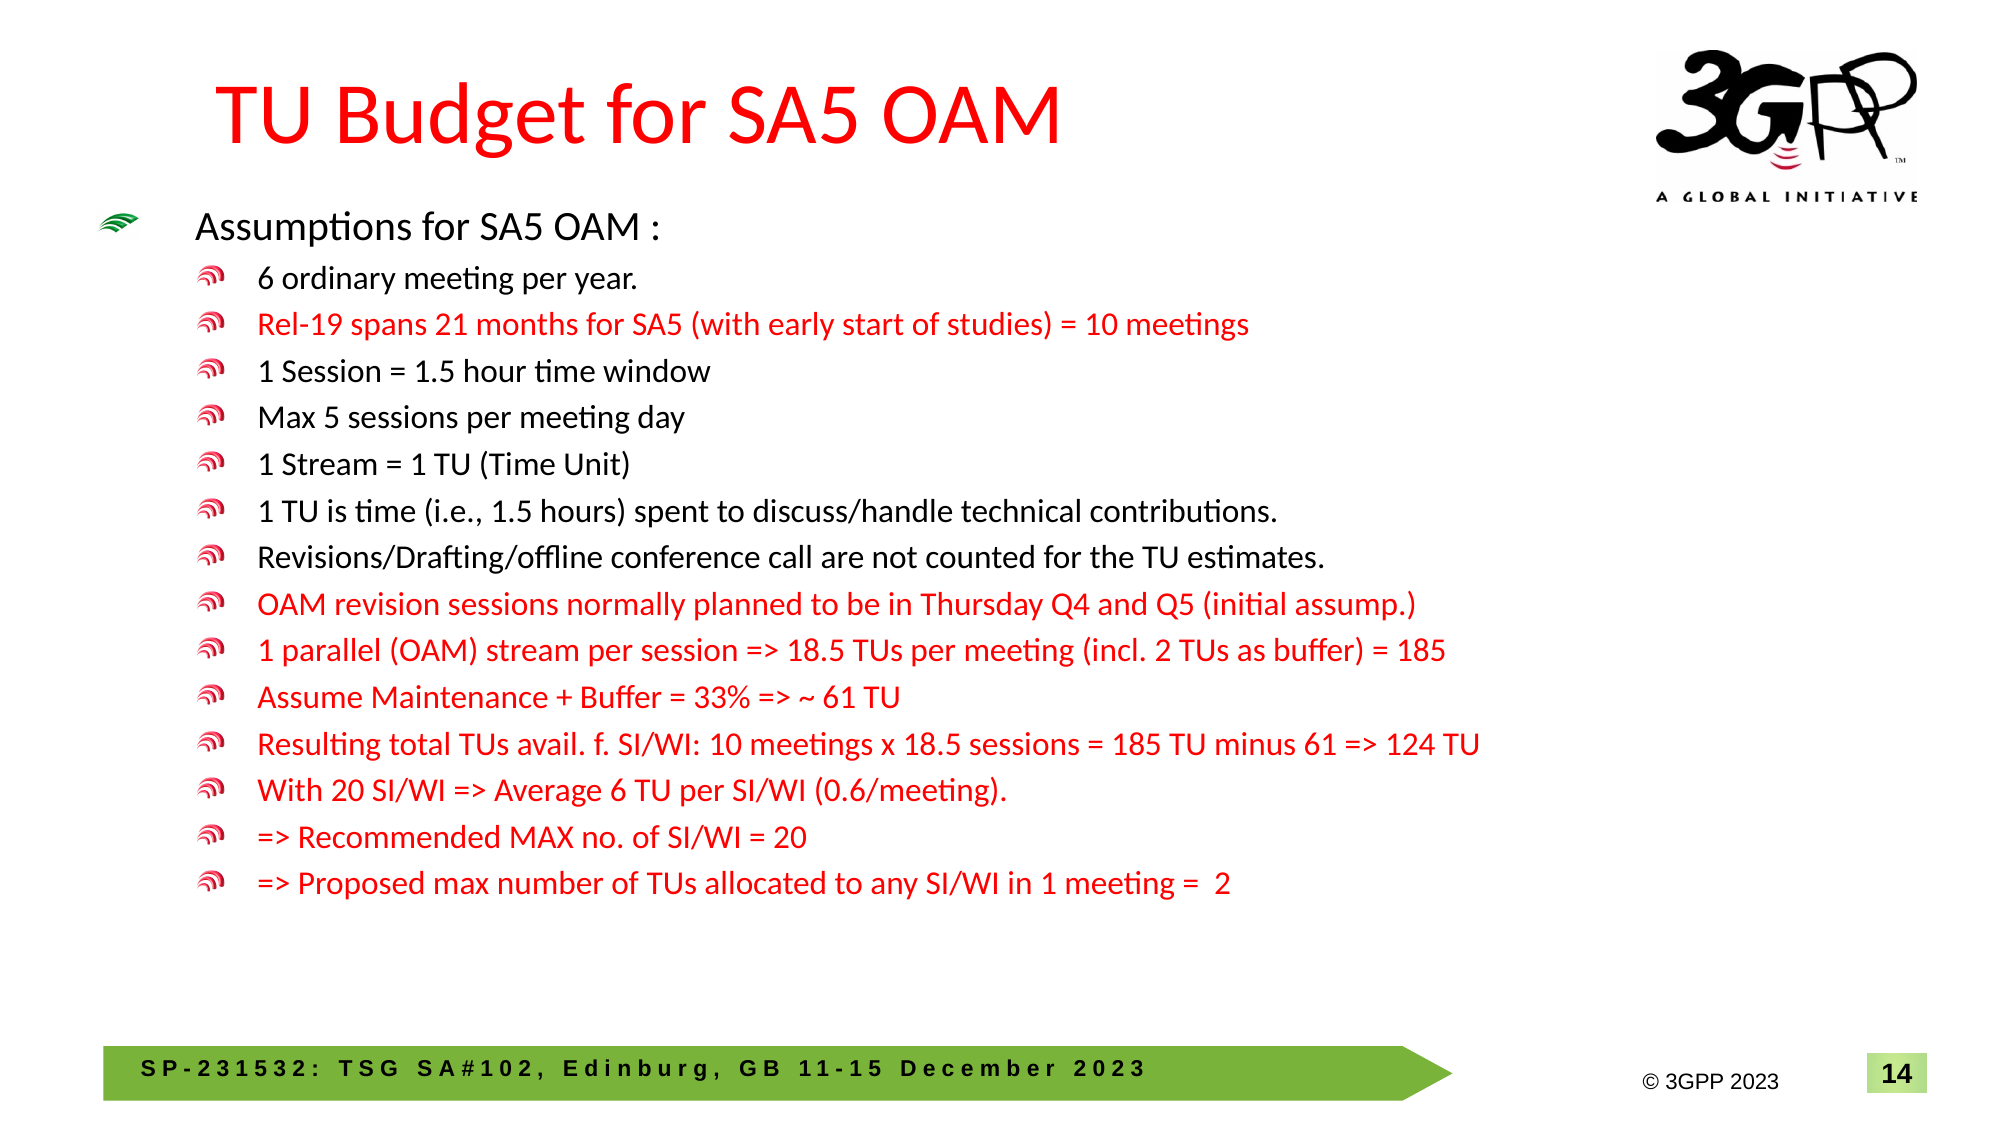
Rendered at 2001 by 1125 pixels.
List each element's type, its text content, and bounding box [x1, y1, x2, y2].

picture [195, 636, 219, 661]
picture [195, 264, 219, 288]
picture [1656, 50, 1917, 202]
picture [195, 590, 219, 614]
table_header New % [1867, 1053, 1927, 1093]
picture [195, 497, 219, 521]
picture [195, 403, 219, 428]
picture [195, 357, 219, 381]
picture [195, 450, 219, 474]
picture [195, 823, 219, 847]
list Assumptions for SA5 OAM : 6 ordinary meeting per year. Rel-19 spans 21 months for SA5 (with early start of studies) = 10 meetings 1 Session = 1.5 hour time window Max 5 sessions per meeting day 1 Stream = 1 TU (Time Unit) 1 TU is time (i.e., 1.5 hours) spent to discuss/handle technical contributions. Revisions/Drafting/offline conference call are not counted for the TU estimates. OAM revision sessions normally planned to be in Thursday Q4 and Q5 (initial assump.) 1 parallel (OAM) stream per session => 18.5 TUs per meeting (incl. 2 TUs as buffer) = 185 Assume Maintenance + Buffer = 33% => ~ 61 TU Resulting total TUs avail. f. SI/WI: 10 meetings x 18.5 sessions = 185 TU minus 61 => 124 TU With 20 SI/WI => Average 6 TU per SI/WI (0.6/meeting). => Recommended MAX no. of SI/WI = 20 => Proposed max number of TUs allocated to any SI/WI in 1 meeting = 2 [80, 191, 1610, 985]
picture [195, 310, 219, 335]
picture [195, 543, 219, 568]
picture [195, 730, 219, 754]
picture [95, 209, 140, 239]
picture [195, 869, 219, 894]
picture [195, 683, 219, 707]
title TU Budget for SA5 OAM [80, 37, 1201, 180]
picture [195, 776, 219, 801]
